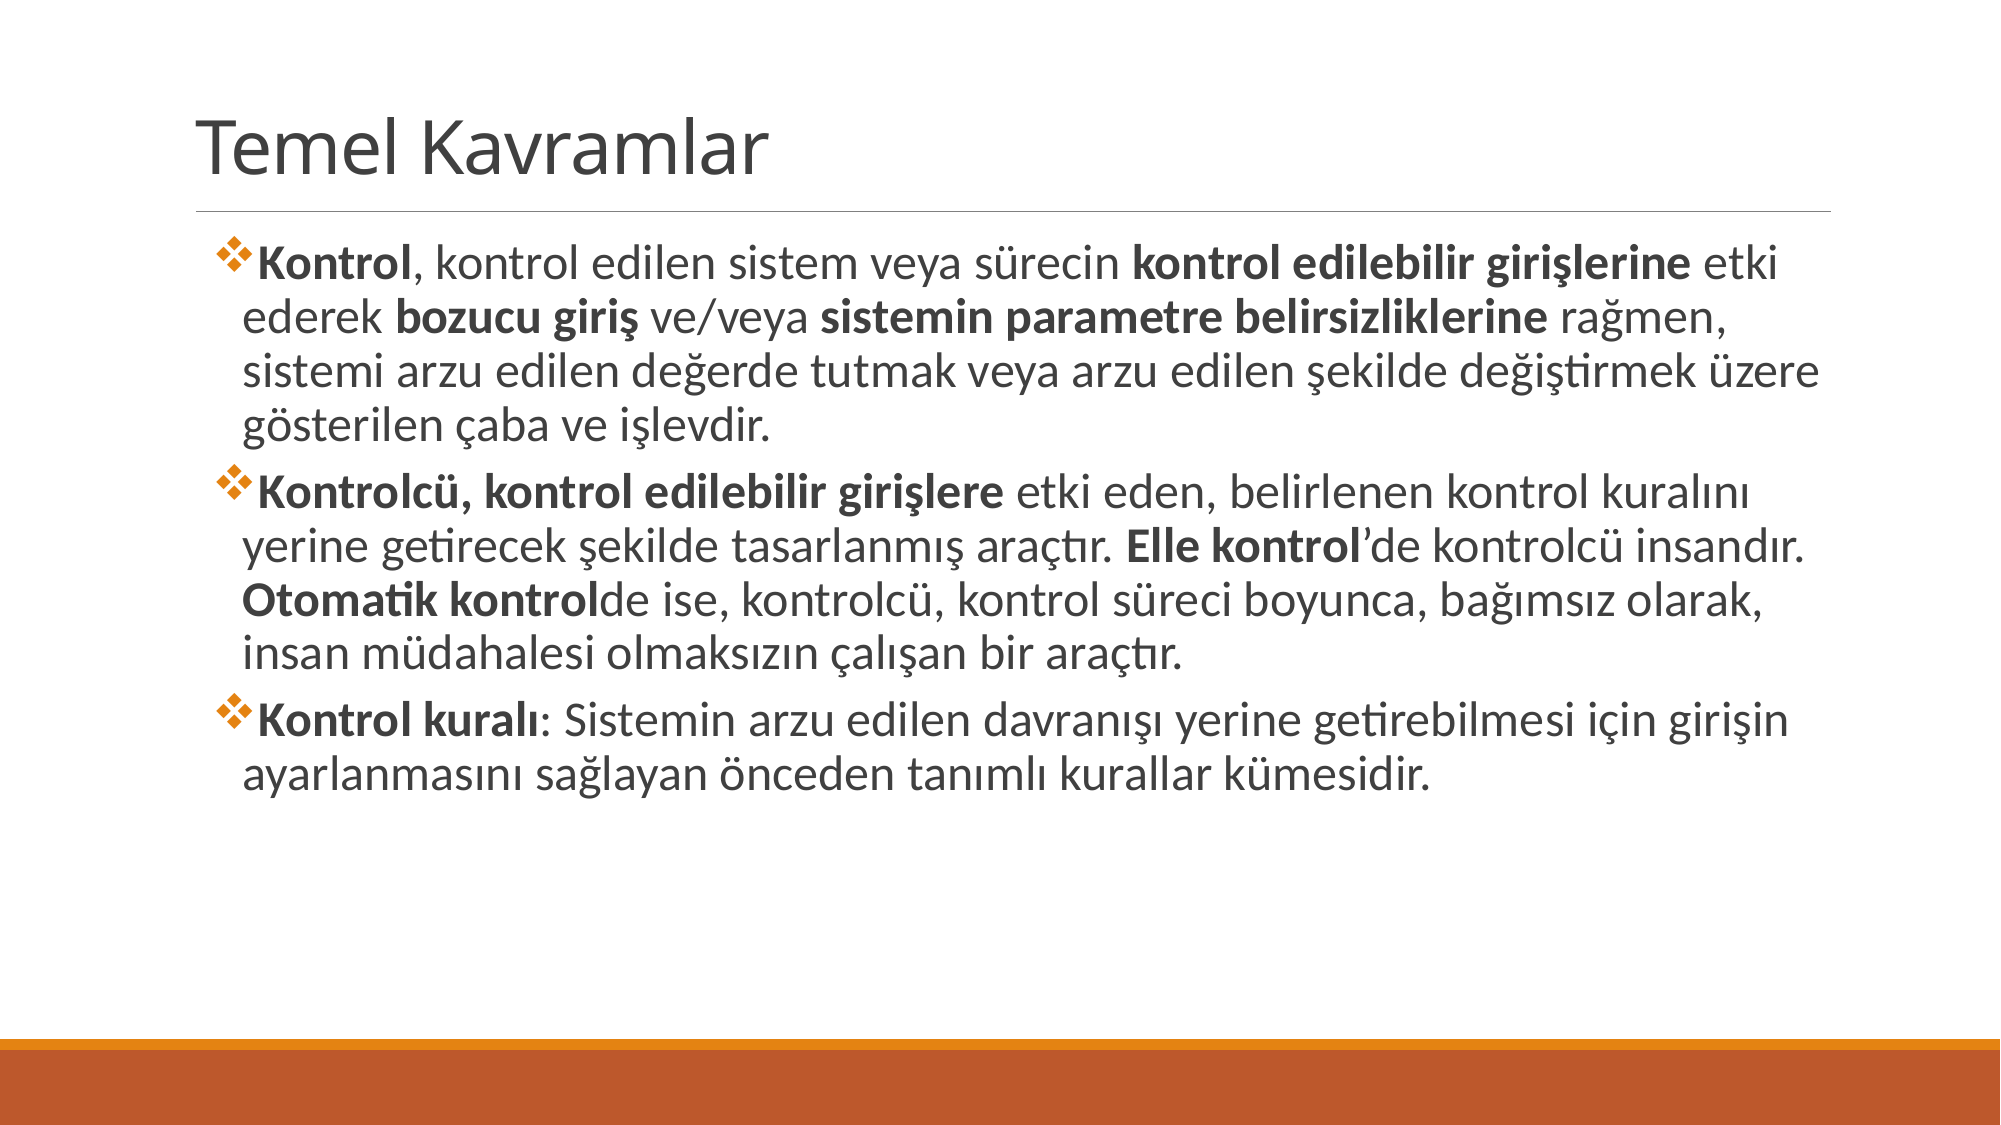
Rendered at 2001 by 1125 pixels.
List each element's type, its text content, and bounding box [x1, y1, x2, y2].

list Kontrol, kontrol edilen sistem veya sürecin kontrol edilebilir girişlerine etki ederek bozucu giriş ve/veya sistemin parametre belirsizliklerine rağmen, sistemi arzu edilen değerde tutmak veya arzu edilen şekilde değiştirmek üzere gösterilen çaba ve işlevdir. Kontrolcü, kontrol edilebilir girişlere etki eden, belirlenen kontrol kuralını yerine getirecek şekilde tasarlanmış araçtır. Elle kontrol’de kontrolcü insandır. Otomatik kontrolde ise, kontrolcü, kontrol süreci boyunca, bağımsız olarak, insan müdahalesi olmaksızın çalışan bir araçtır. Kontrol kuralı: Sistemin arzu edilen davranışı yerine getirebilmesi için girişin ayarlanmasını sağlayan önceden tanımlı kurallar kümesidir. [180, 228, 1830, 1039]
title Temel Kavramlar [180, 47, 1830, 197]
